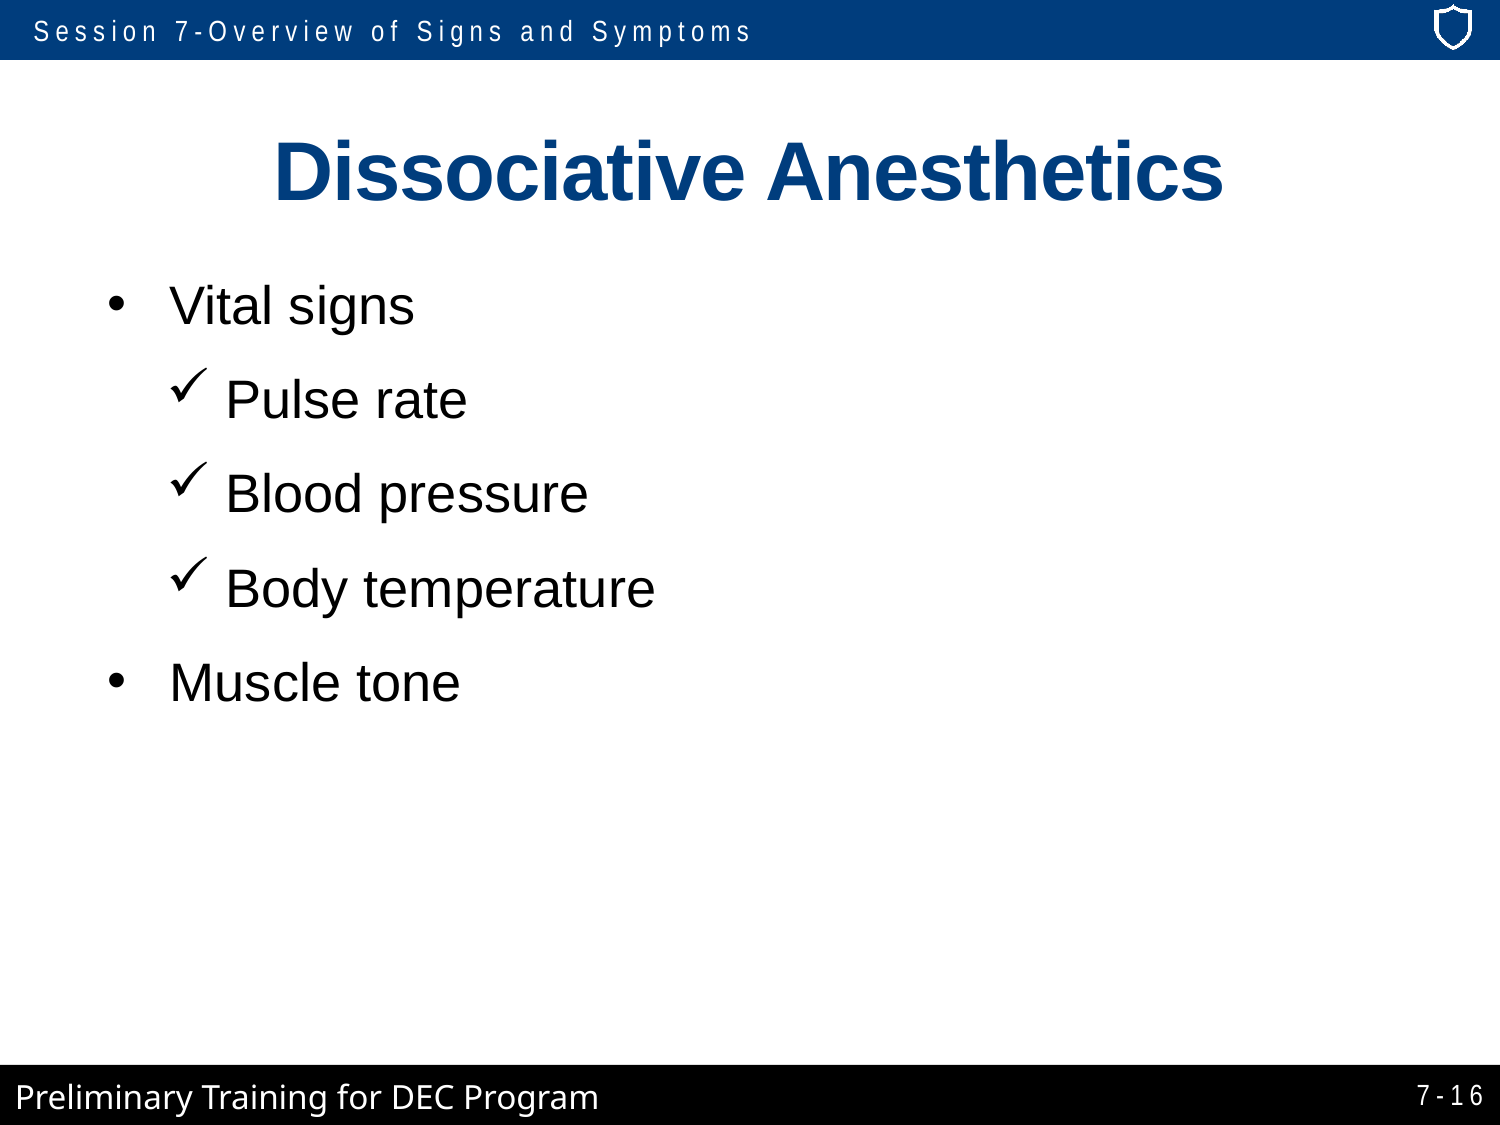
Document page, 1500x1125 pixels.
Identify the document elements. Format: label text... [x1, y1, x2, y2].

slide_number 7-16 [1218, 1063, 1499, 1124]
title Dissociative Anesthetics [75, 75, 1425, 225]
list Vital signs Pulse rate Blood pressure Body temperature Muscle tone [75, 262, 1425, 1032]
picture [1434, 4, 1472, 50]
